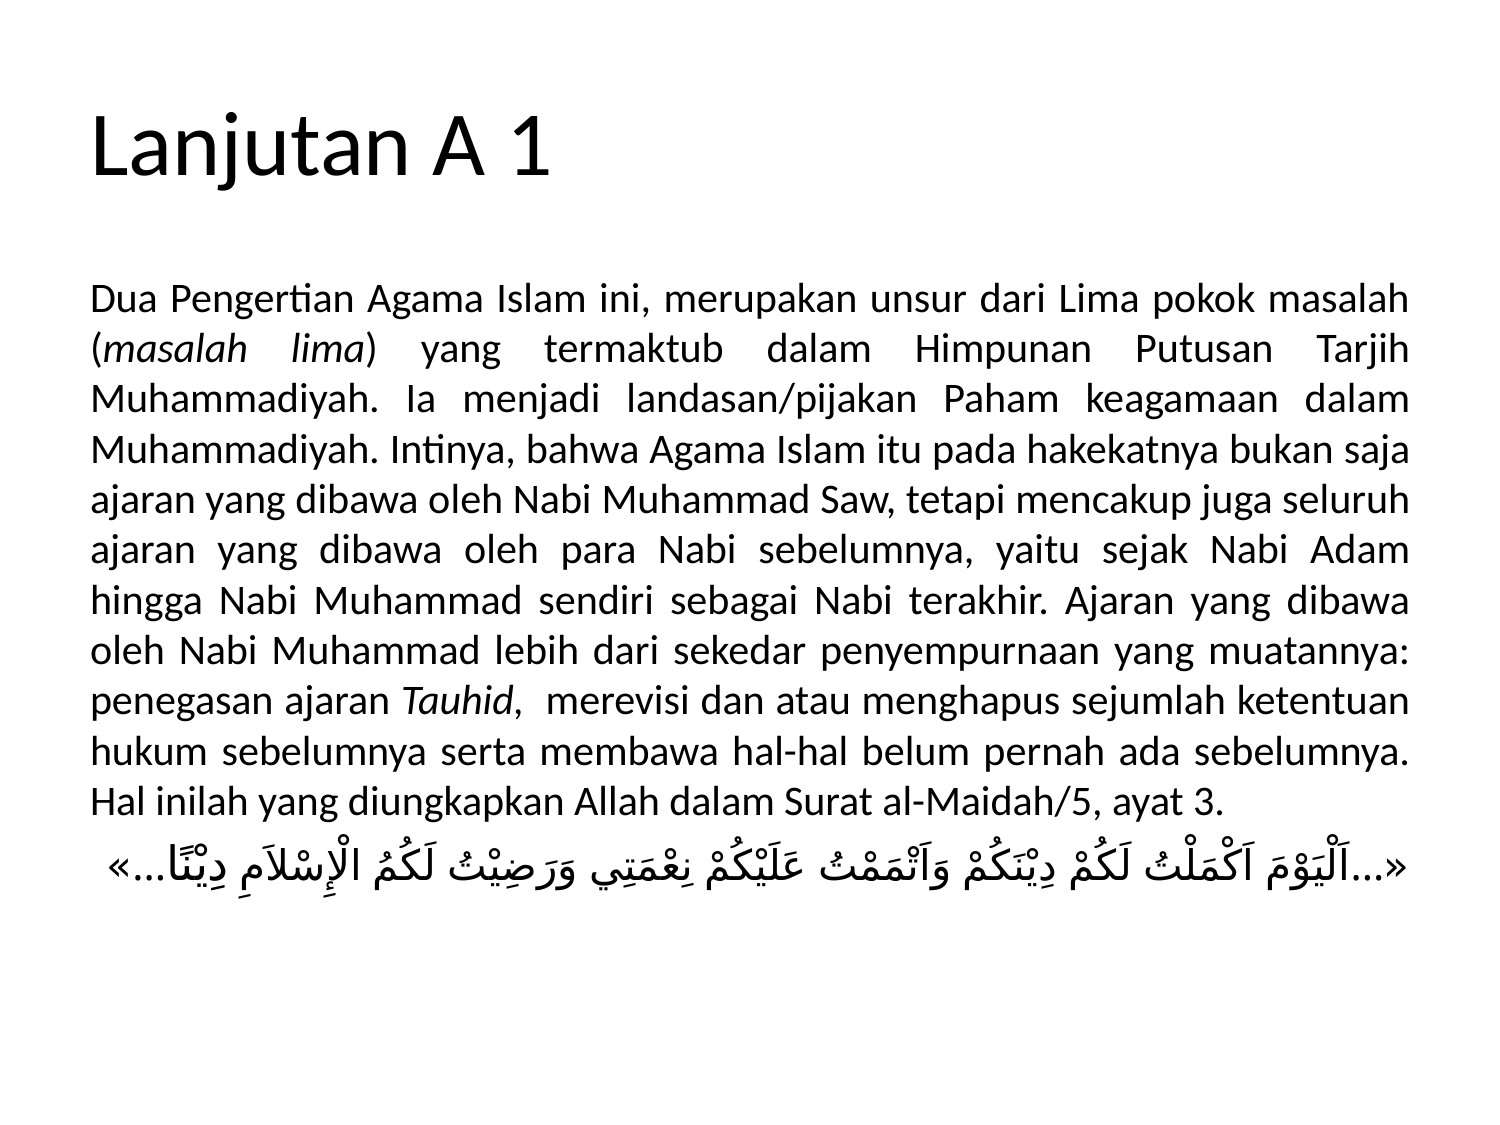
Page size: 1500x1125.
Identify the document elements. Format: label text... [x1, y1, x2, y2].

list Dua Pengertian Agama Islam ini, merupakan unsur dari Lima pokok masalah (masalah lima) yang termaktub dalam Himpunan Putusan Tarjih Muhammadiyah. Ia menjadi landasan/pijakan Paham keagamaan dalam Muhammadiyah. Intinya, bahwa Agama Islam itu pada hakekatnya bukan saja ajaran yang dibawa oleh Nabi Muhammad Saw, tetapi mencakup juga seluruh ajaran yang dibawa oleh para Nabi sebelumnya, yaitu sejak Nabi Adam hingga Nabi Muhammad sendiri sebagai Nabi terakhir. Ajaran yang dibawa oleh Nabi Muhammad lebih dari sekedar penyempurnaan yang muatannya: penegasan ajaran Tauhid, merevisi dan atau menghapus sejumlah ketentuan hukum sebelumnya serta membawa hal-hal belum pernah ada sebelumnya. Hal inilah yang diungkapkan Allah dalam Surat al-Maidah/5, ayat 3. «...اَلْيَوْمَ اَكْمَلْتُ لَكُمْ دِيْنَكُمْ وَاَتْمَمْتُ عَلَيْكُمْ نِعْمَتِي وَرَضِيْتُ لَكُمُ الْإِسْلاَمِ دِيْنًا...» [75, 262, 1425, 1005]
title Lanjutan A 1 [75, 45, 1425, 233]
